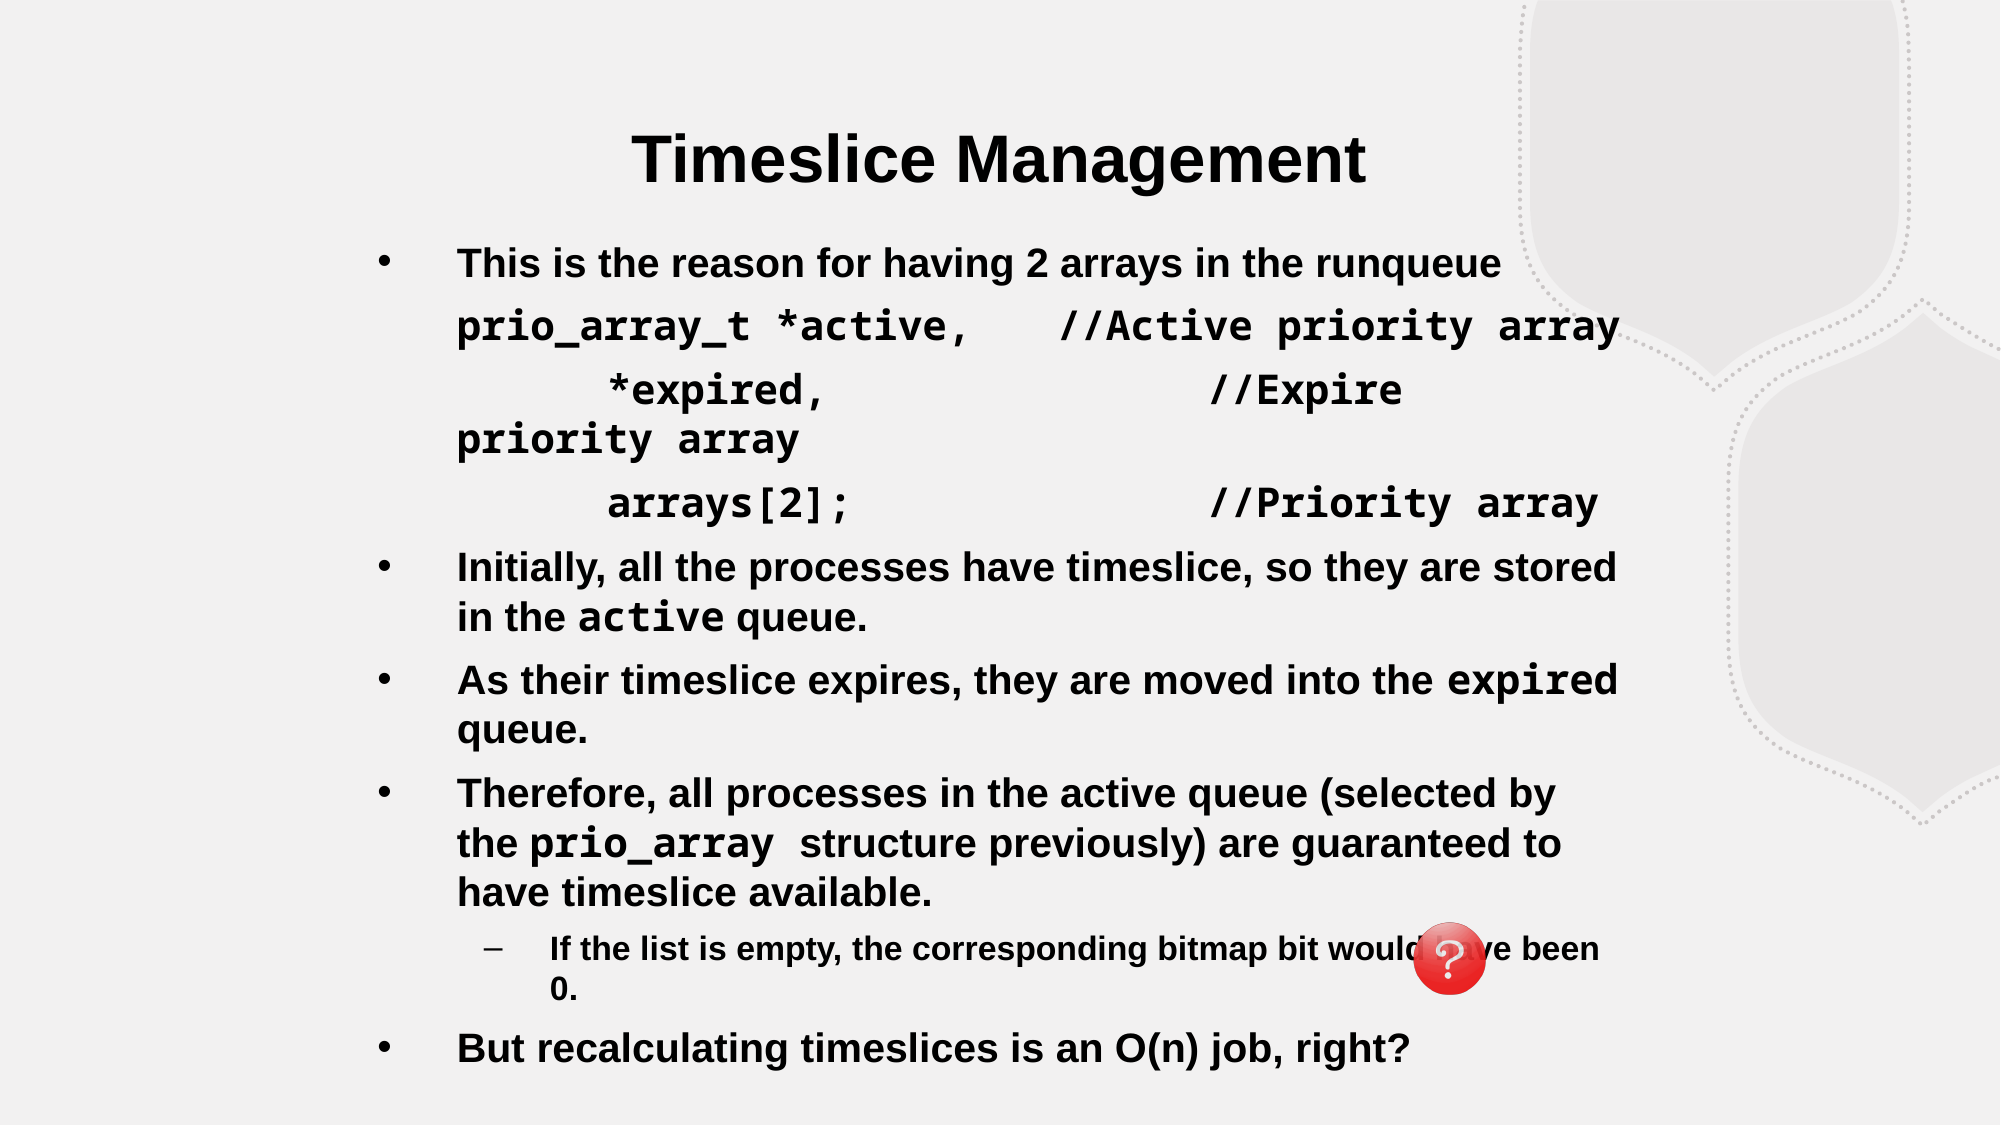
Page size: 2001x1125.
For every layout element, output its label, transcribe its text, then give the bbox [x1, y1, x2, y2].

text_box This is the reason for having 2 arrays in the runqueue prio_array_t *active, //Active priority array *expired, //Expire priority array arrays[2]; //Priority array Initially, all the processes have timeslice, so they are stored in the active queue. As their timeslice expires, they are moved into the expired queue. Therefore, all processes in the active queue (selected by the prio_array structure previously) are guaranteed to have timeslice available. If the list is empty, the corresponding bitmap bit would have been 0. But recalculating timeslices is an O(n) job, right? [362, 228, 1638, 1014]
text_box Timeslice Management [362, 61, 1638, 228]
picture [1413, 922, 1486, 995]
